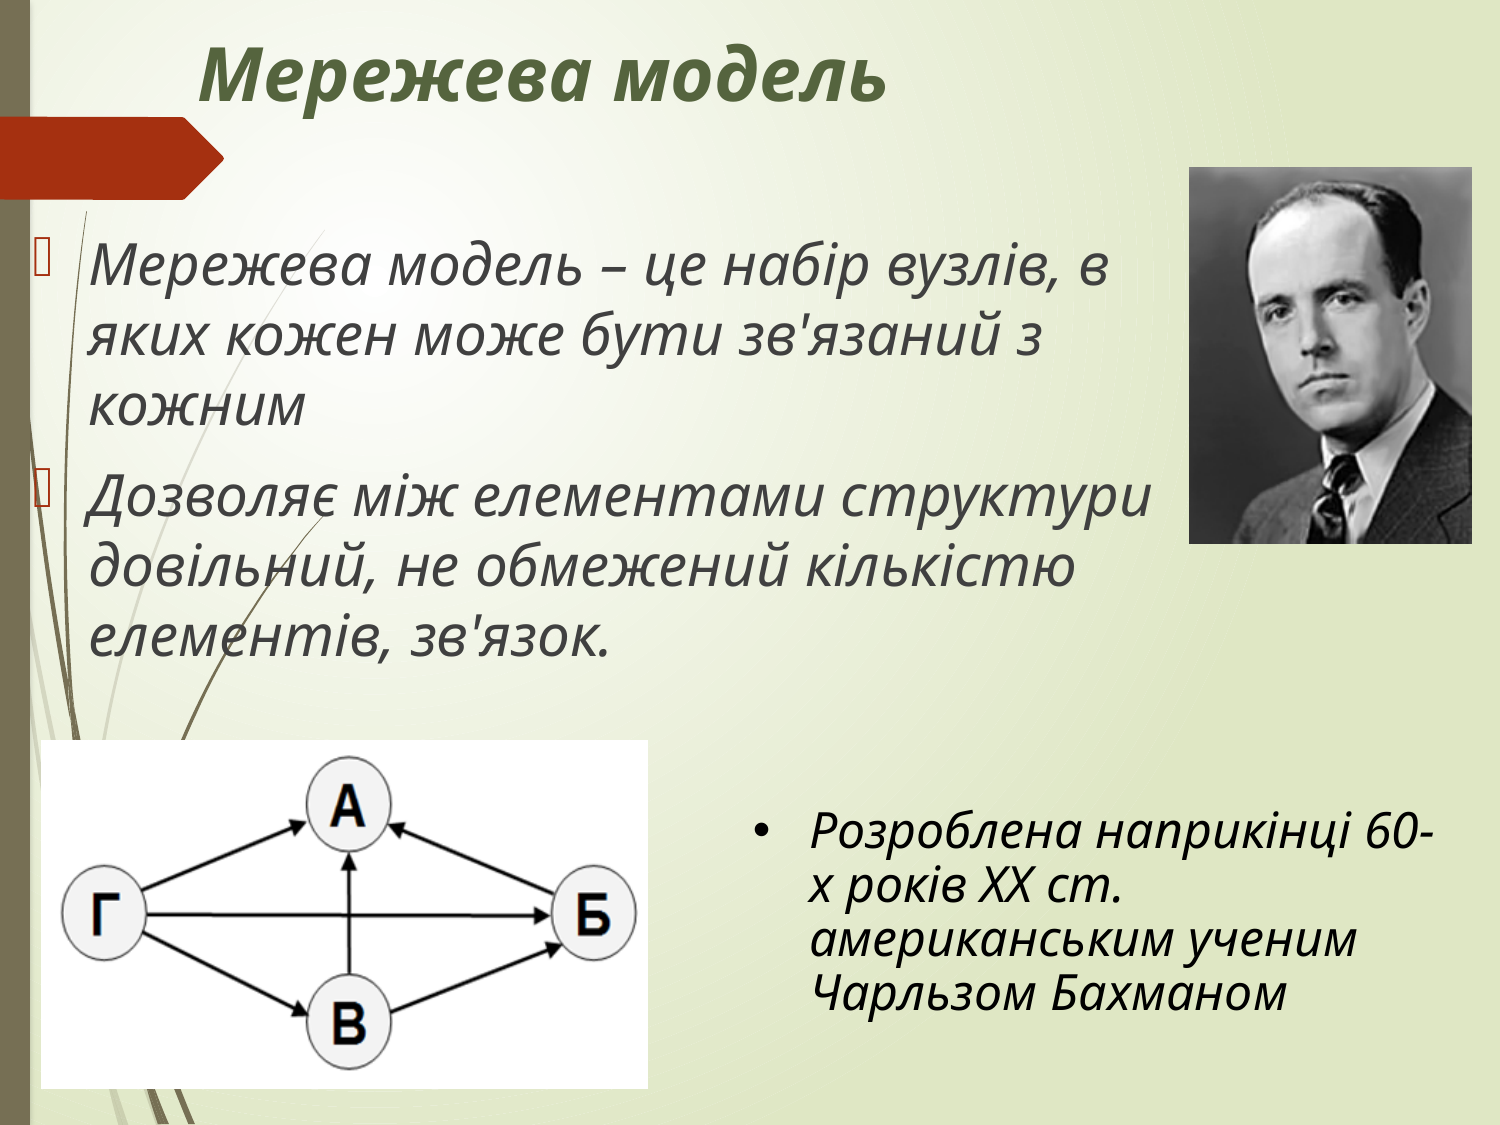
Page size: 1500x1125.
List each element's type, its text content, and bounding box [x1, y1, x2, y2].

title Мережева модель [183, 19, 1471, 173]
text_box Розроблена наприкінці 60-х років ХХ ст. американським ученим Чарльзом Бахманом [738, 797, 1453, 1029]
picture [40, 739, 648, 1090]
picture [1189, 167, 1472, 545]
list Мережева модель – це набір вузлів, в яких кожен може бути зв'язаний з кожним Дозволяє між елементами структури довільний, не обмежений кількістю елементів, зв'язок. [17, 219, 1190, 657]
